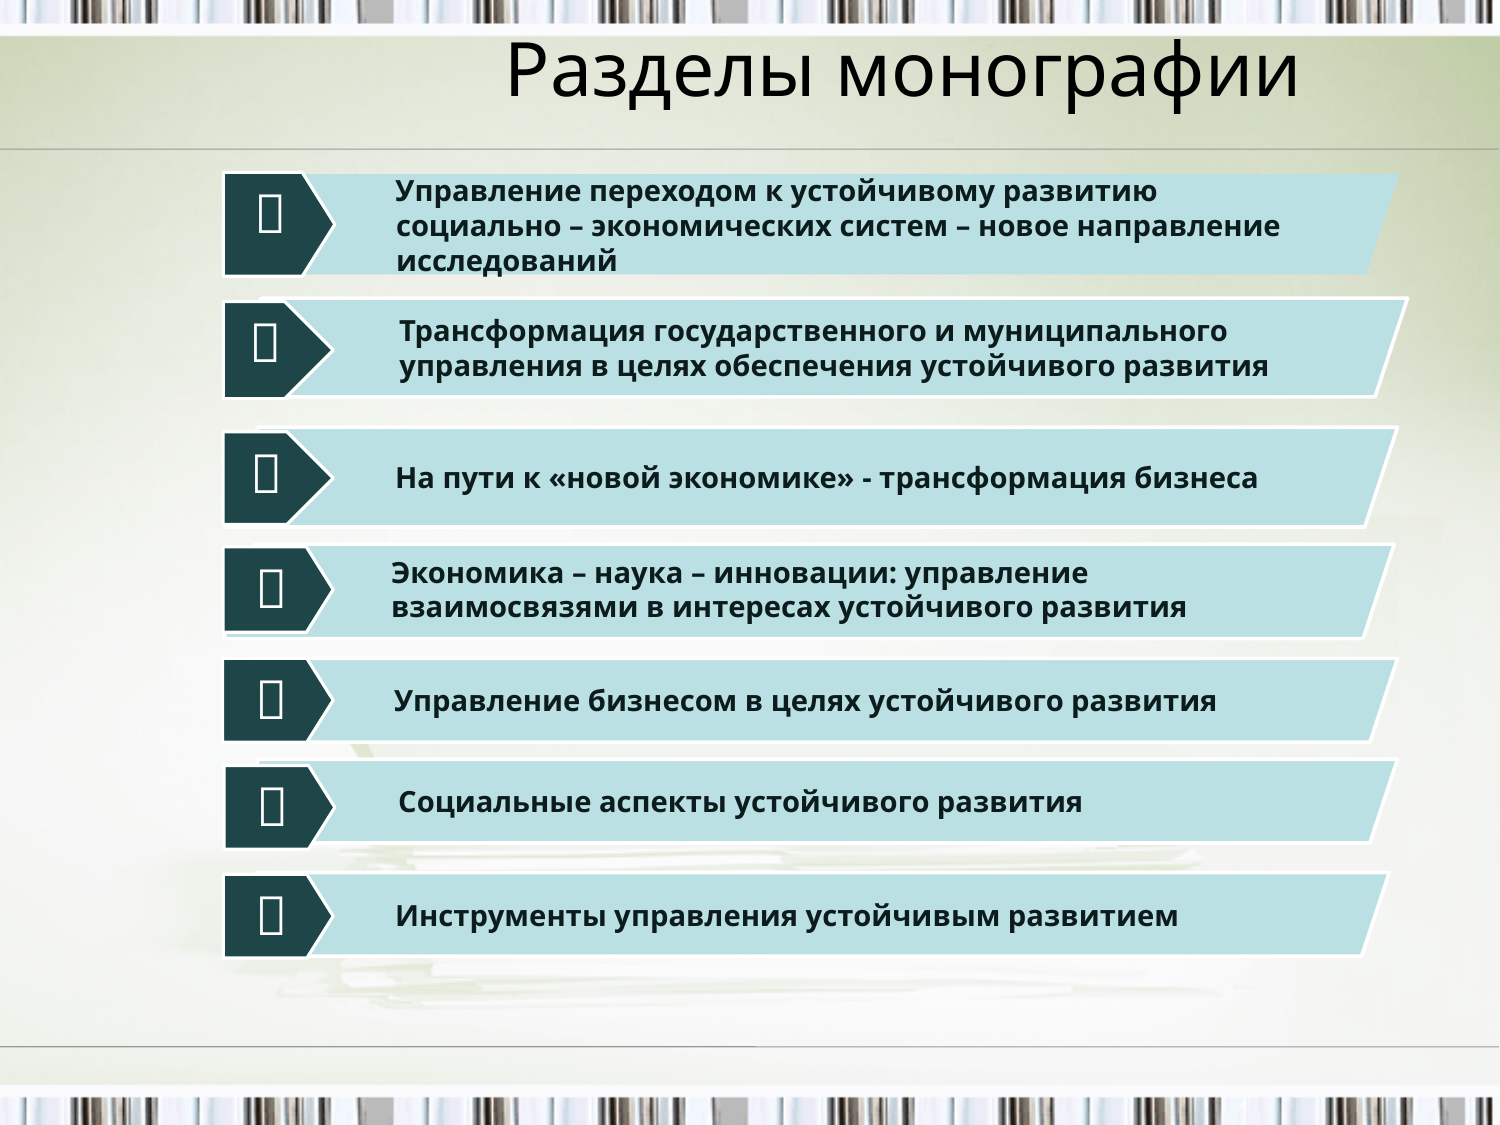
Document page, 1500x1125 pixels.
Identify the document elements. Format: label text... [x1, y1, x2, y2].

text_box Экономика – наука – инновации: управление взаимосвязями в интересах устойчивого развития [221, 542, 1397, 641]
text_box Трансформация государственного и муниципального управления в целях обеспечения устойчивого развития [258, 296, 1410, 399]
text_box  [224, 765, 335, 850]
text_box Социальные аспекты устойчивого развития [254, 757, 1400, 846]
text_box  [222, 658, 334, 743]
text_box  [223, 431, 334, 525]
text_box  [223, 874, 334, 959]
text_box  [223, 546, 334, 633]
text_box  [223, 301, 334, 399]
picture [0, 0, 1500, 1125]
text_box Управление переходом к устойчивому развитию социально – экономических систем – новое направление исследований [303, 172, 1402, 277]
text_box Управление бизнесом в целях устойчивого развития [226, 656, 1400, 745]
text_box На пути к «новой экономике» - трансформация бизнеса [223, 425, 1400, 530]
title Разделы монографии [348, 19, 1459, 114]
text_box Инструменты управления устойчивым развитием [253, 870, 1392, 959]
text_box  [223, 172, 335, 277]
